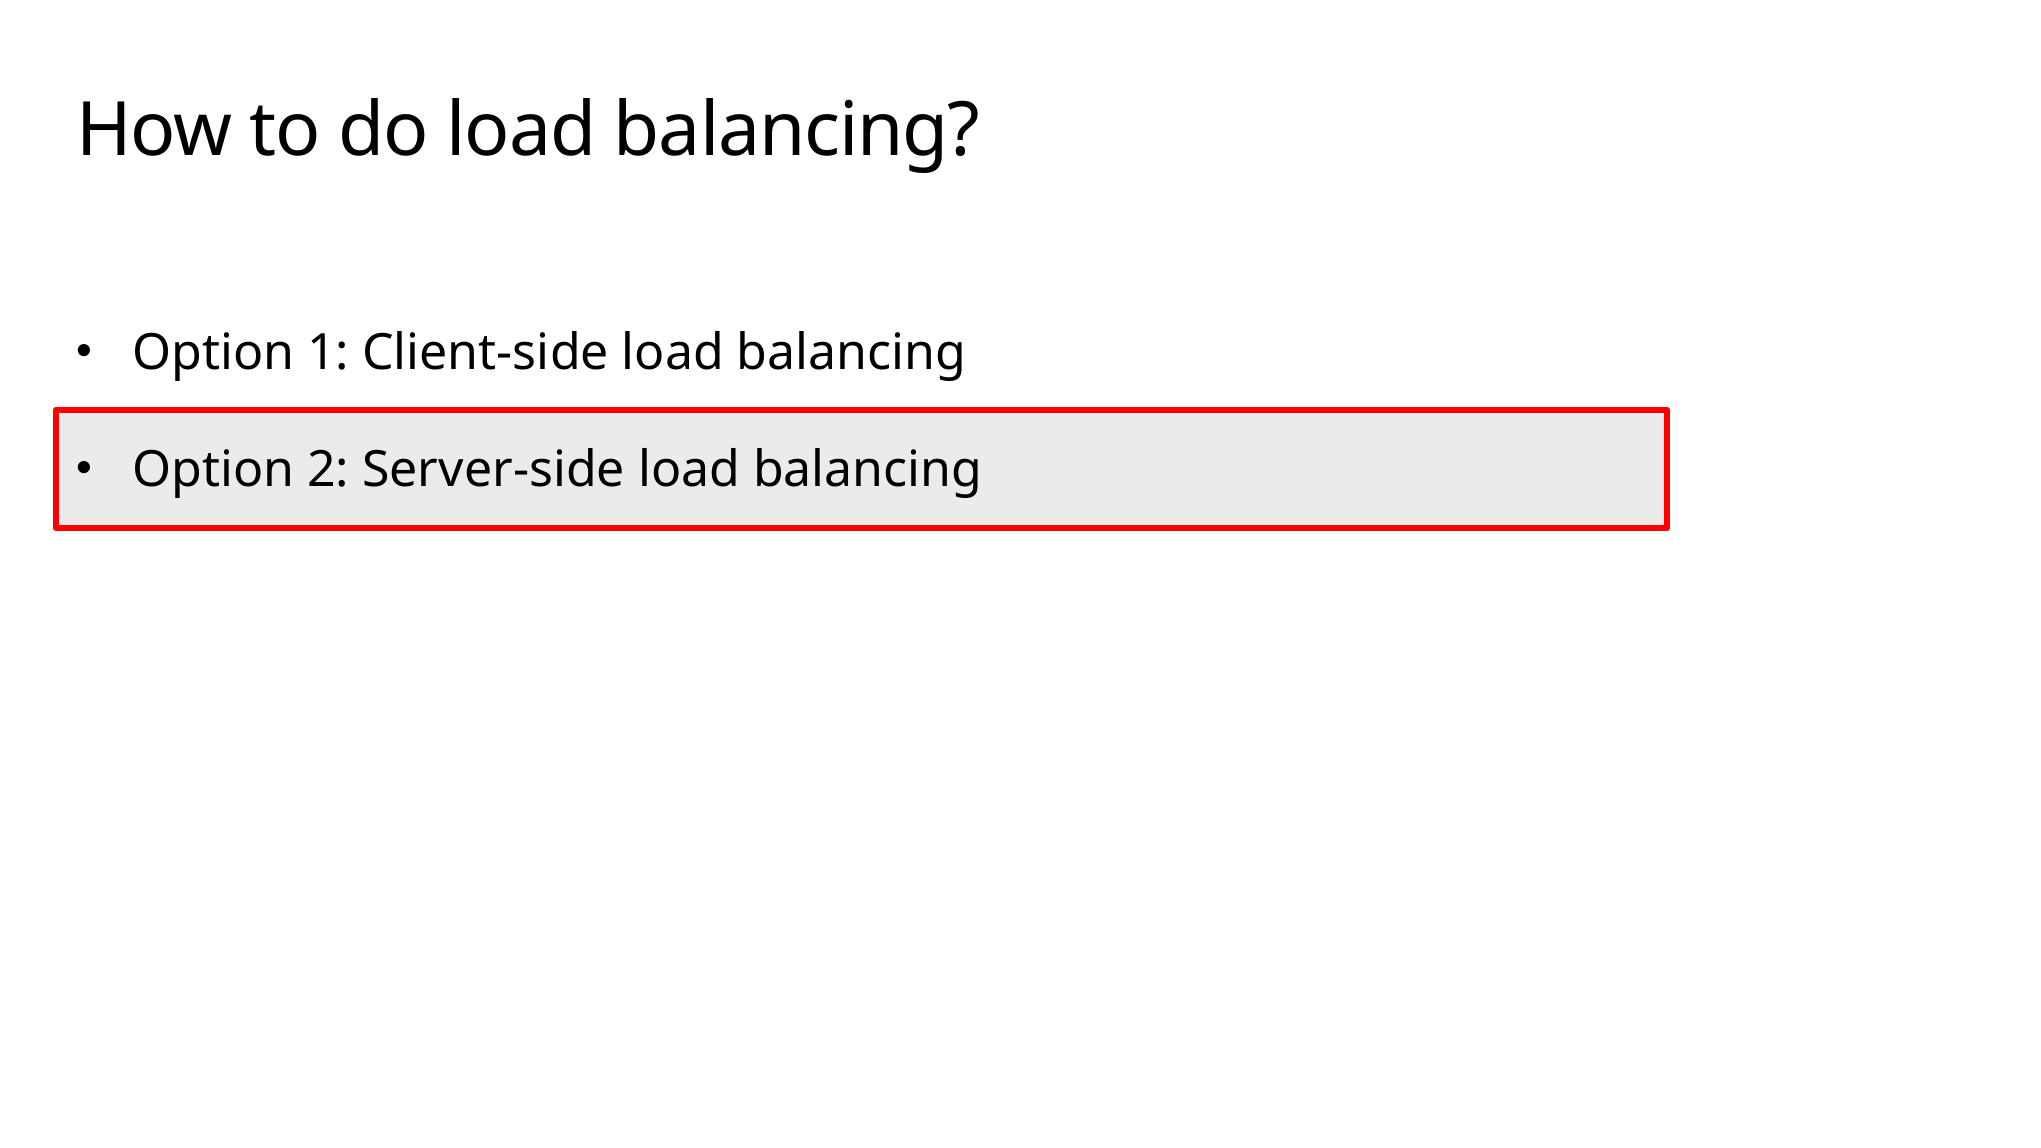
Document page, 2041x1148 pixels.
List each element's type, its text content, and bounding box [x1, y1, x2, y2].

text_box [55, 409, 1668, 529]
list Option 1: Client-side load balancing Option 2: Server-side load balancing [76, 321, 1647, 499]
title How to do load balancing? [76, 103, 1969, 172]
